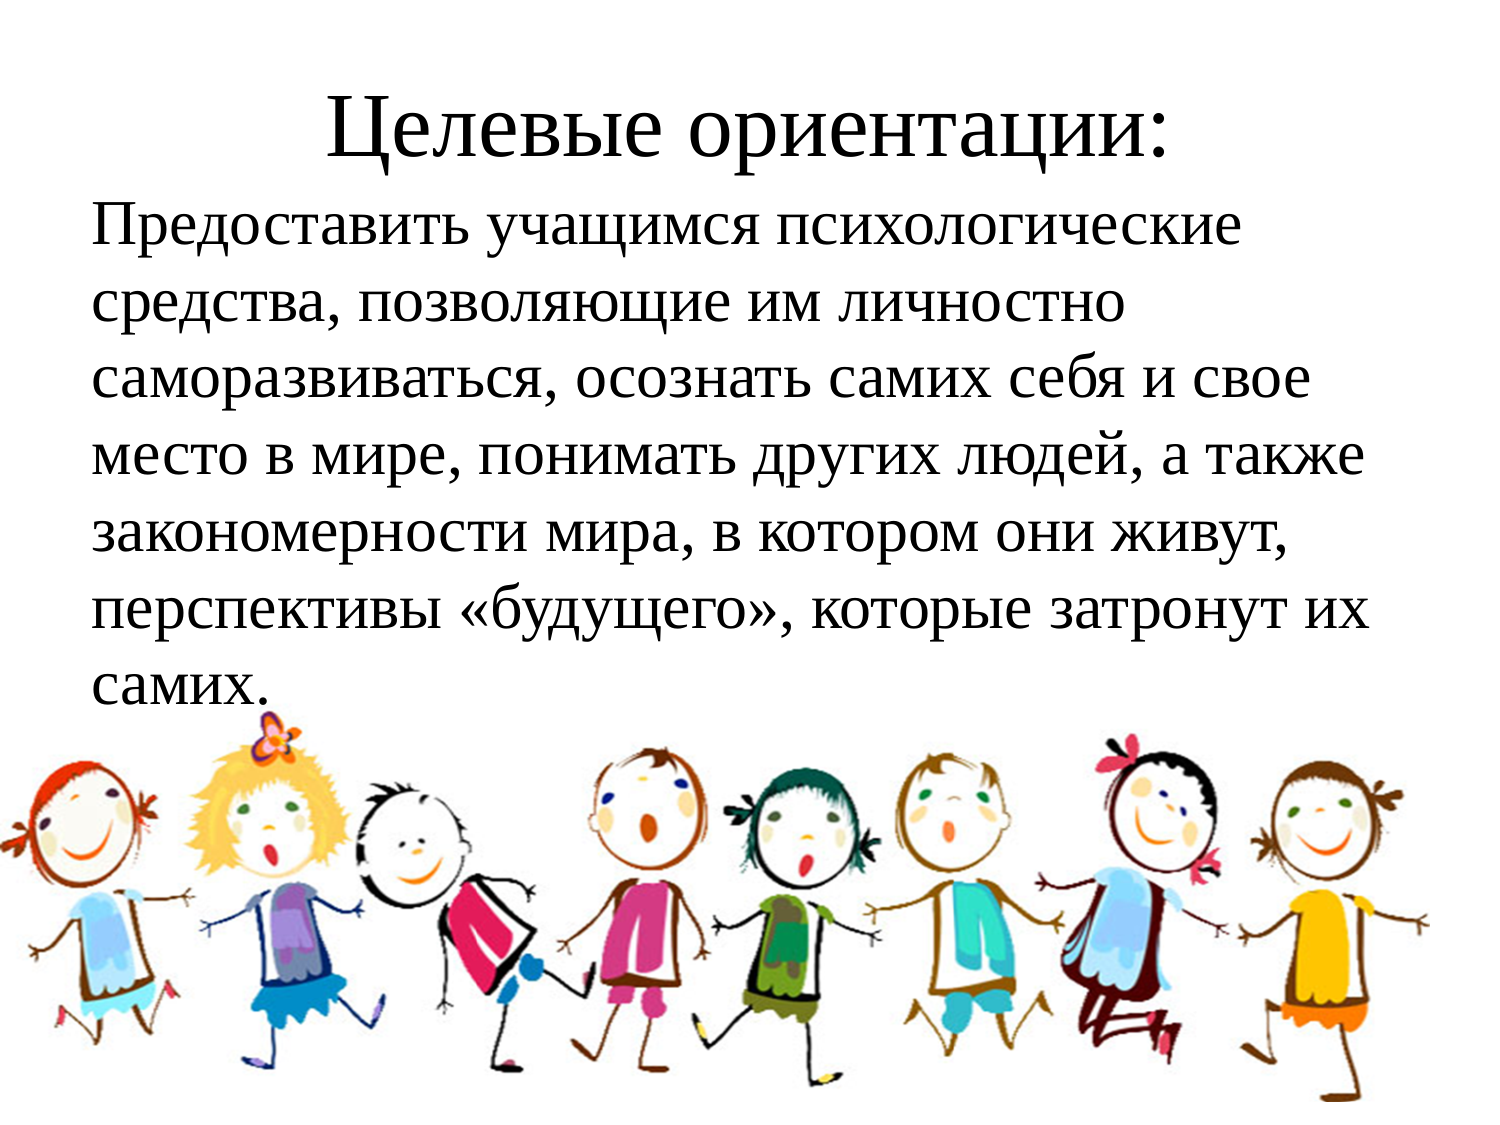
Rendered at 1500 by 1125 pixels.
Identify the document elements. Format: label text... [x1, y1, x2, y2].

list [0, 562, 1430, 1103]
subtitle Предоставить учащимся психологические средства, позволяющие им личностно саморазвиваться, осознать самих себя и свое место в мире, понимать других людей, а также закономерности мира, в котором они живут, перспективы «будущего», которые затронут их самих. [76, 172, 1424, 560]
title Целевые ориентации: [112, 54, 1388, 172]
